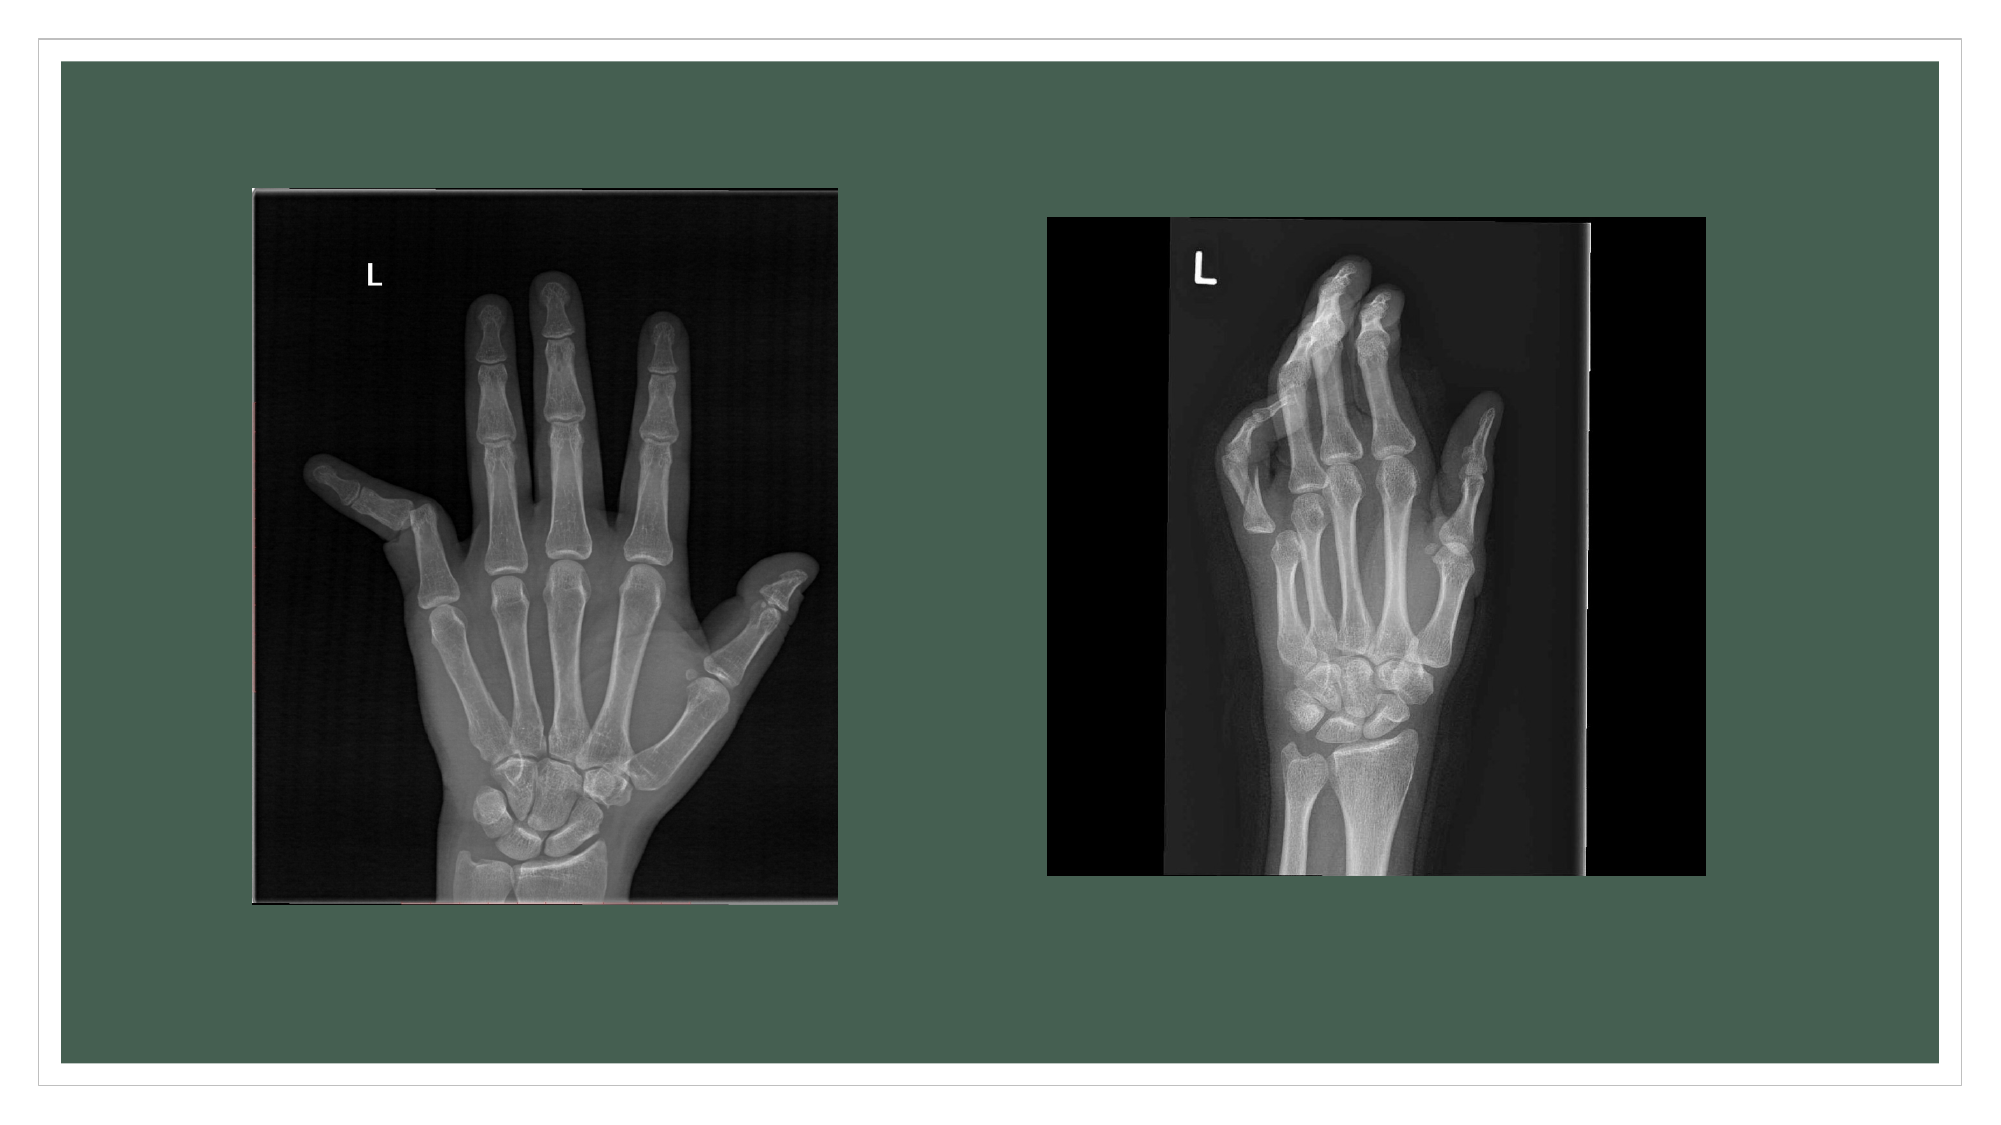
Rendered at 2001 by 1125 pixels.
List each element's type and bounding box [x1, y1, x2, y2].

picture [1047, 217, 1706, 876]
picture [252, 188, 838, 905]
